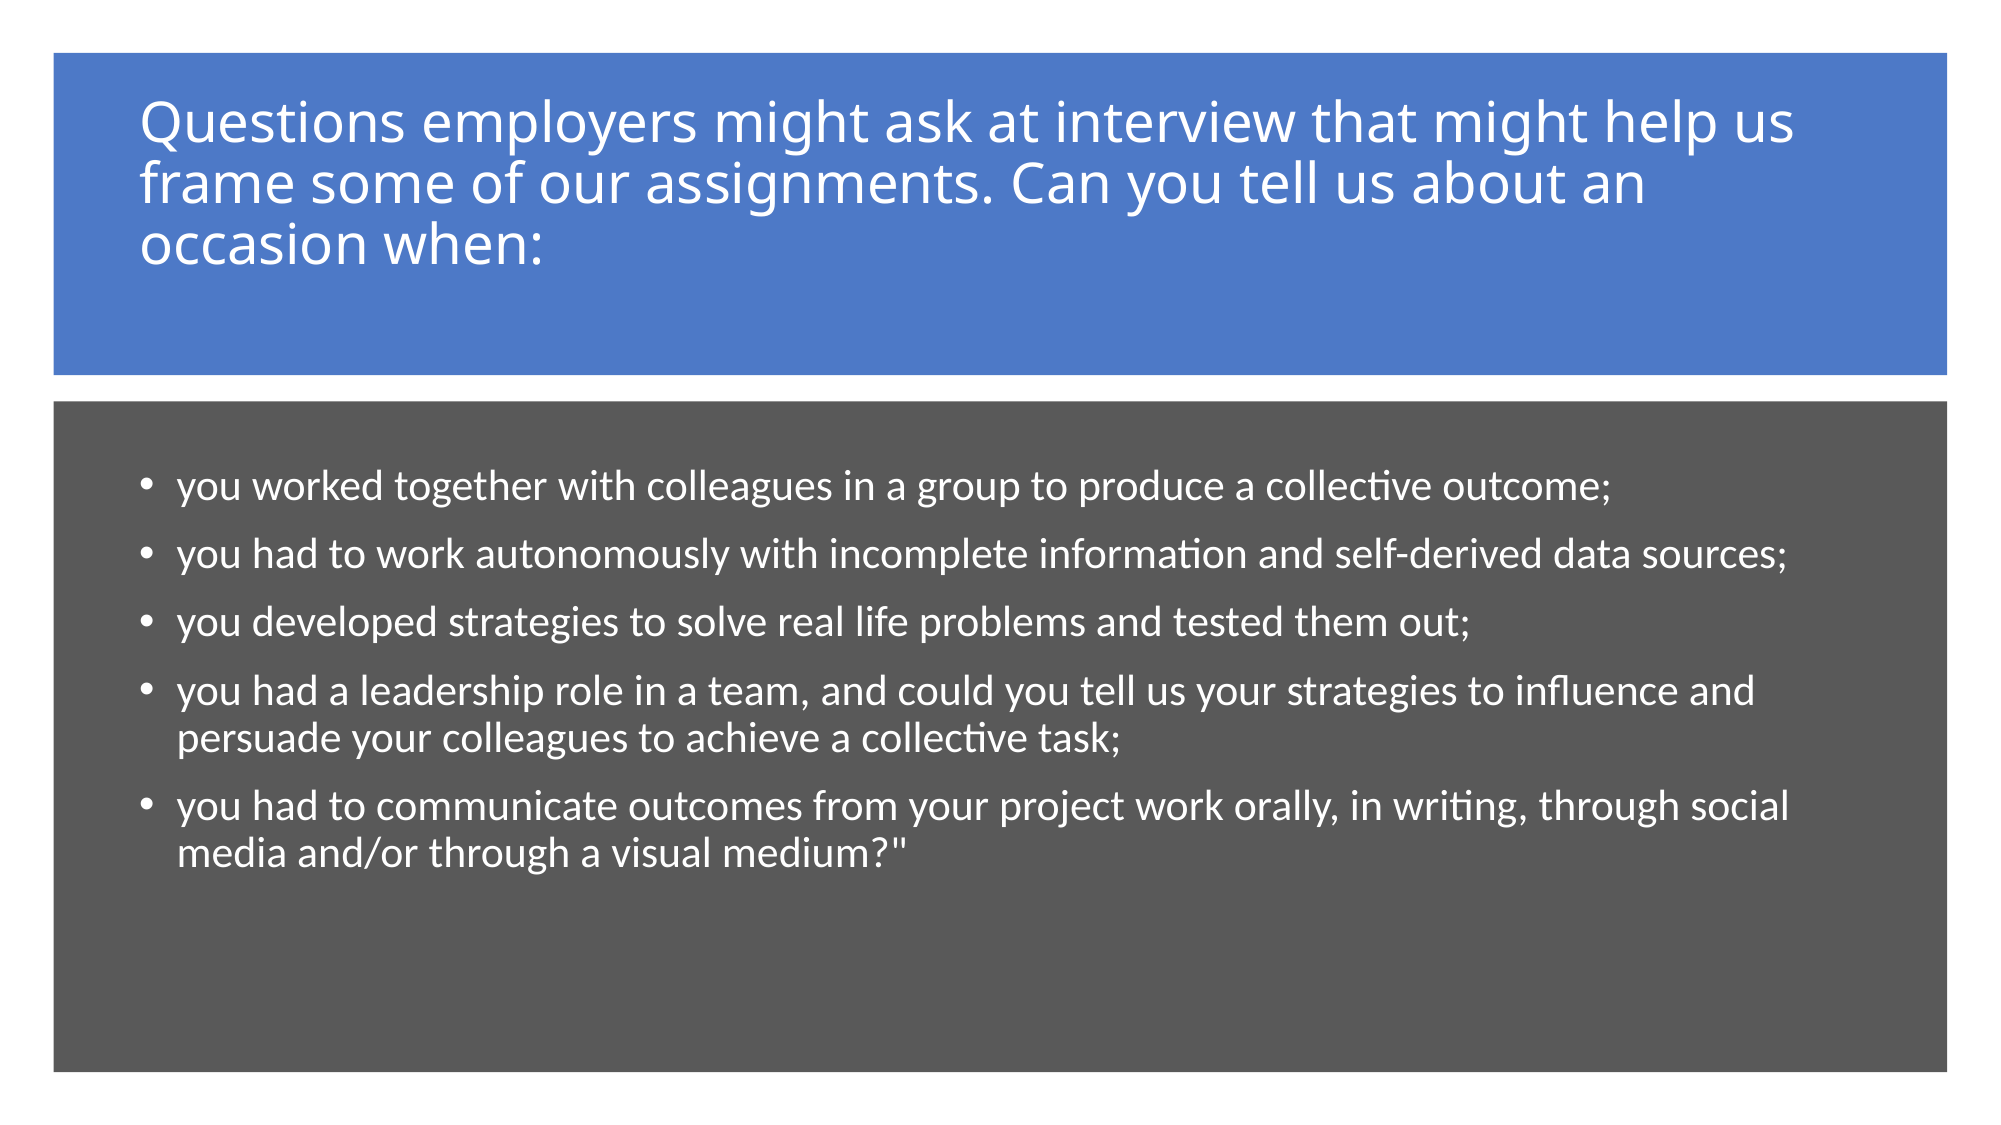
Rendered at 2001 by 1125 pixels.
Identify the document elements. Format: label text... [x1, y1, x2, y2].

title Questions employers might ask at interview that might help us frame some of our assignments. Can you tell us about an occasion when: [124, 85, 1889, 353]
text_box [53, 52, 1948, 376]
list you worked together with colleagues in a group to produce a collective outcome; you had to work autonomously with incomplete information and self-derived data sources; you developed strategies to solve real life problems and tested them out; you had a leadership role in a team, and could you tell us your strategies to influence and persuade your colleagues to achieve a collective task; you had to communicate outcomes from your project work orally, in writing, through social media and/or through a visual medium?" [124, 455, 1889, 1018]
text_box [53, 400, 1948, 1073]
